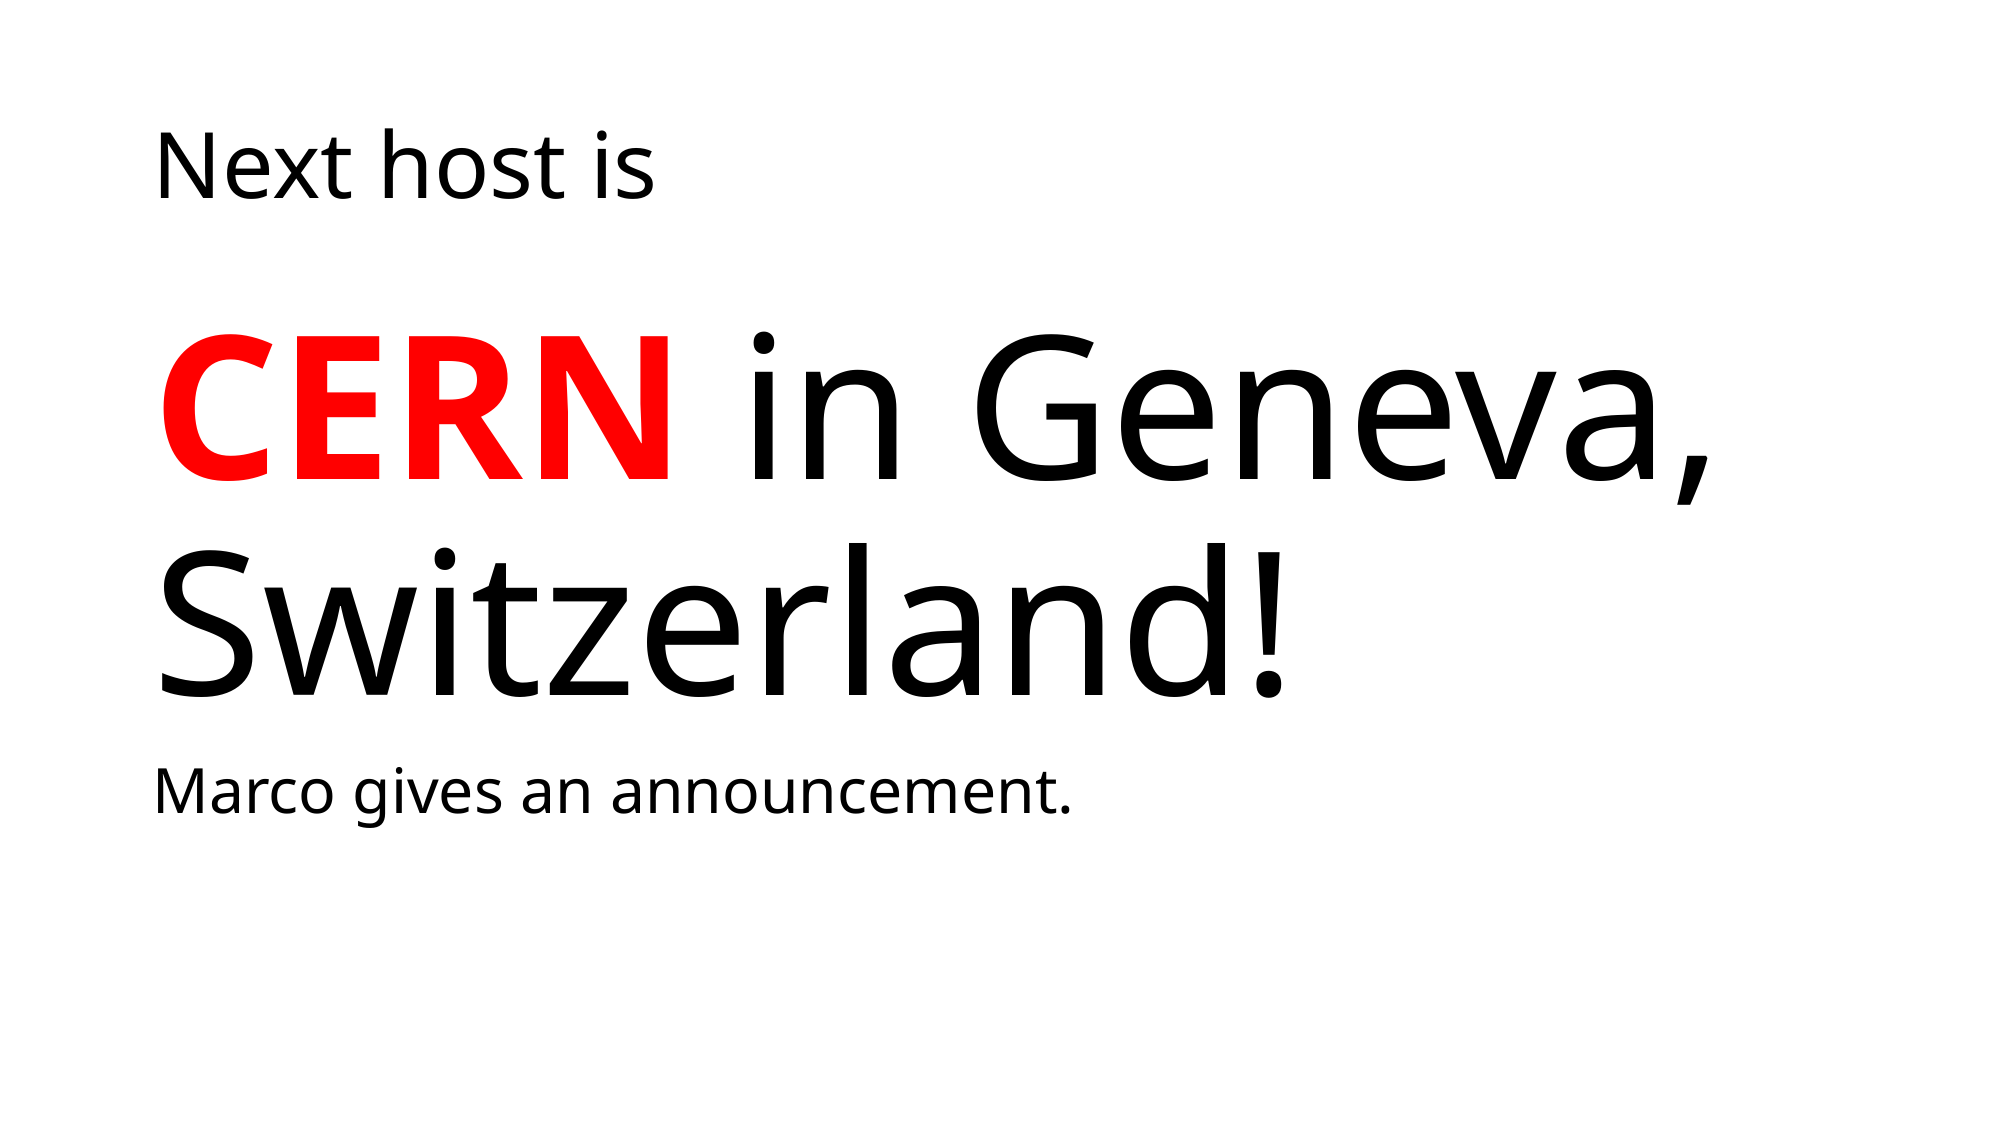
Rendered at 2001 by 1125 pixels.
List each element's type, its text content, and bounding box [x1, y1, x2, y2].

list CERN in Geneva, Switzerland! Marco gives an announcement. [137, 299, 1863, 1014]
title Next host is [137, 59, 1863, 278]
